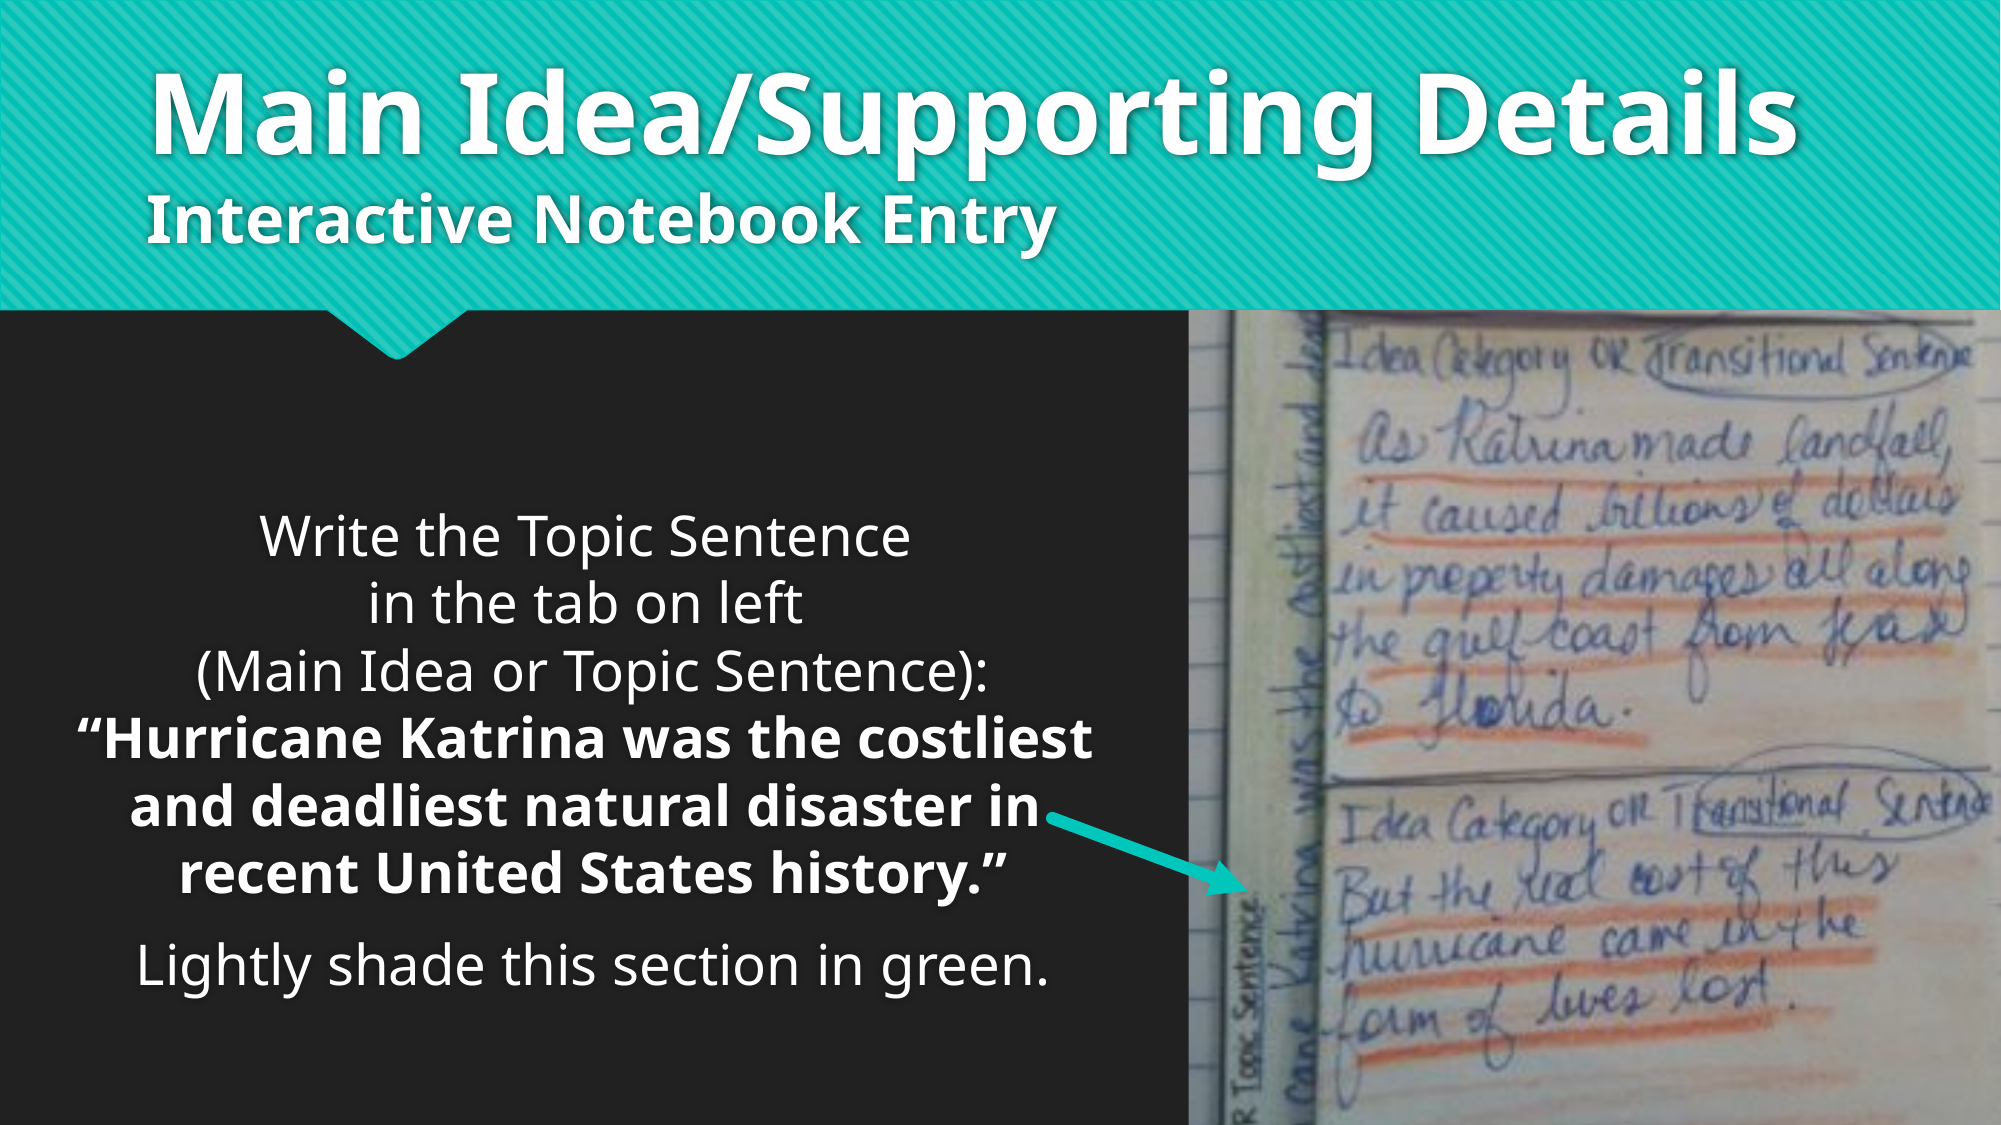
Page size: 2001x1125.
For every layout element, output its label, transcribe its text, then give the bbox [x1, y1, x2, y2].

picture [1186, 310, 2000, 1125]
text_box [1051, 817, 1248, 892]
title Main Idea/Supporting Details Interactive Notebook Entry [131, 105, 1866, 265]
list Write the Topic Sentence in the tab on left (Main Idea or Topic Sentence): “Hurricane Katrina was the costliest and deadliest natural disaster in recent United States history.” Lightly shade this section in green. [0, 371, 1186, 1125]
